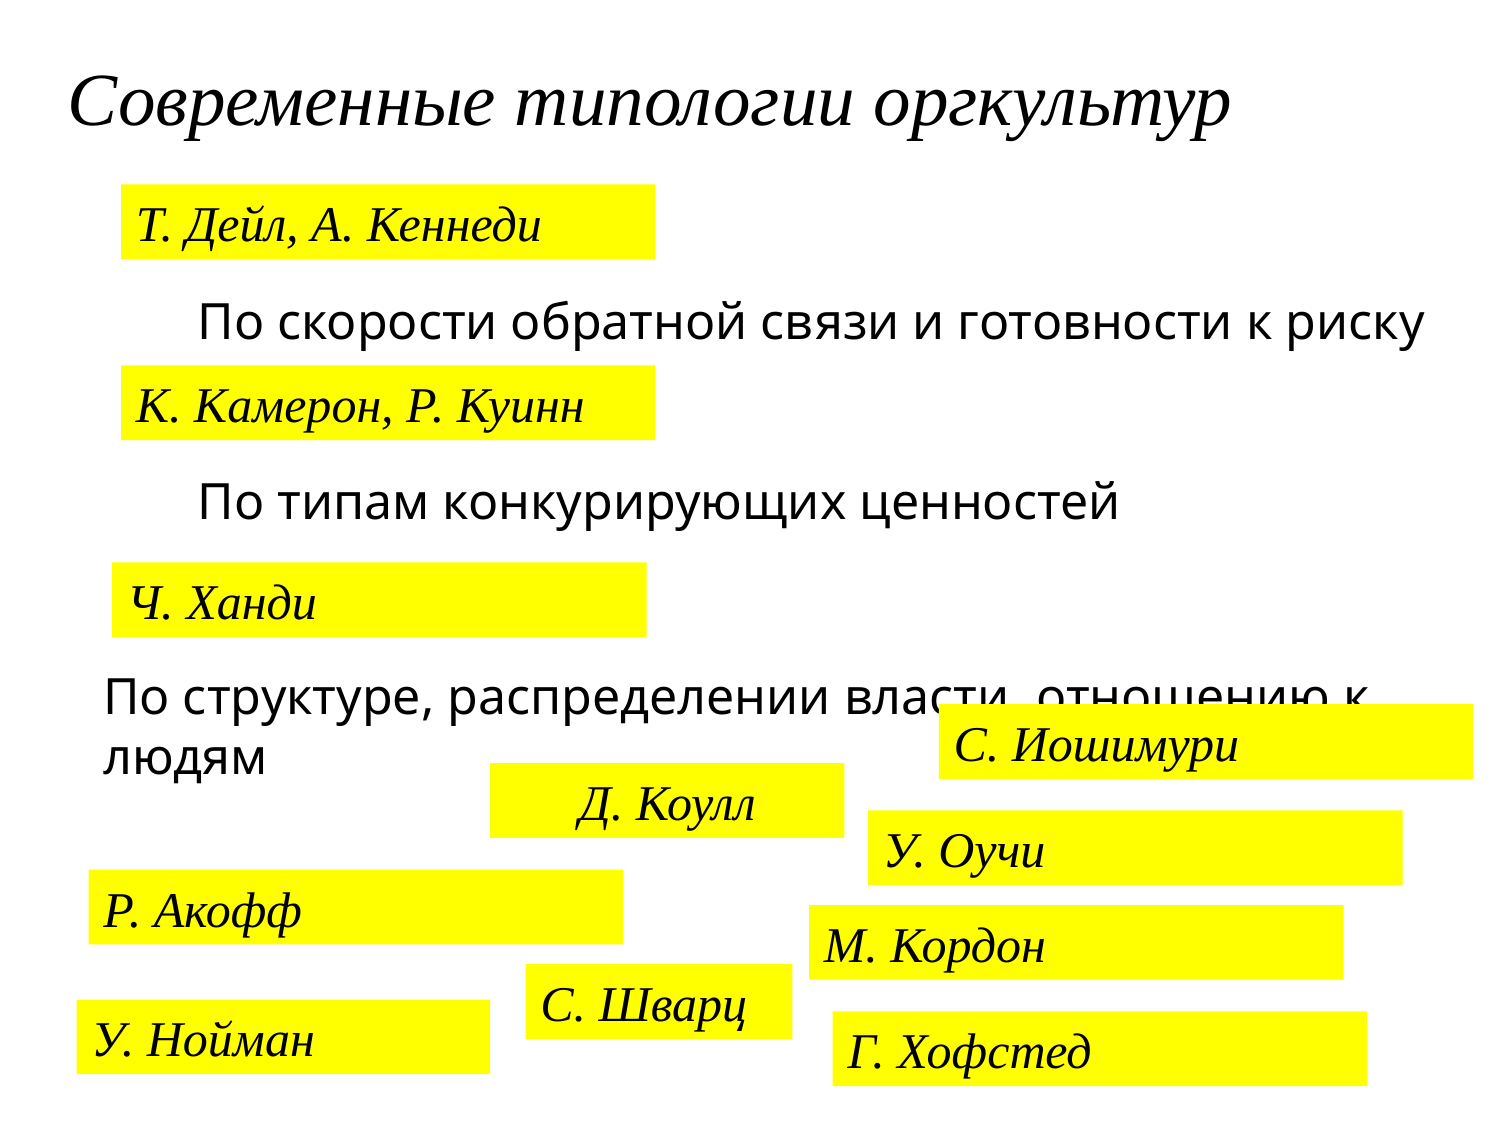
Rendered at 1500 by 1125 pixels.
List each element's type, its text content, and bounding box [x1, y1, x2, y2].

text_box По скорости обратной связи и готовности к риску [183, 281, 1500, 357]
text_box Т. Дейл, А. Кеннеди [121, 184, 656, 260]
text_box У. Нойман [76, 999, 491, 1075]
text_box К. Камерон, Р. Куинн [121, 365, 656, 441]
text_box М. Кордон [809, 905, 1344, 980]
text_box Р. Акофф [88, 869, 623, 945]
text_box По структуре, распределении власти, отношению к людям [88, 656, 1406, 792]
text_box Г. Хофстед [832, 1011, 1368, 1087]
text_box По типам конкурирующих ценностей [183, 462, 1500, 538]
text_box Ч. Ханди [112, 562, 647, 638]
text_box Современные типологии оргкультур [53, 42, 1379, 148]
text_box Д. Коулл [490, 763, 845, 838]
text_box С. Шварц [525, 964, 793, 1039]
text_box С. Иошимури [938, 704, 1474, 779]
text_box У. Оучи [868, 810, 1403, 886]
